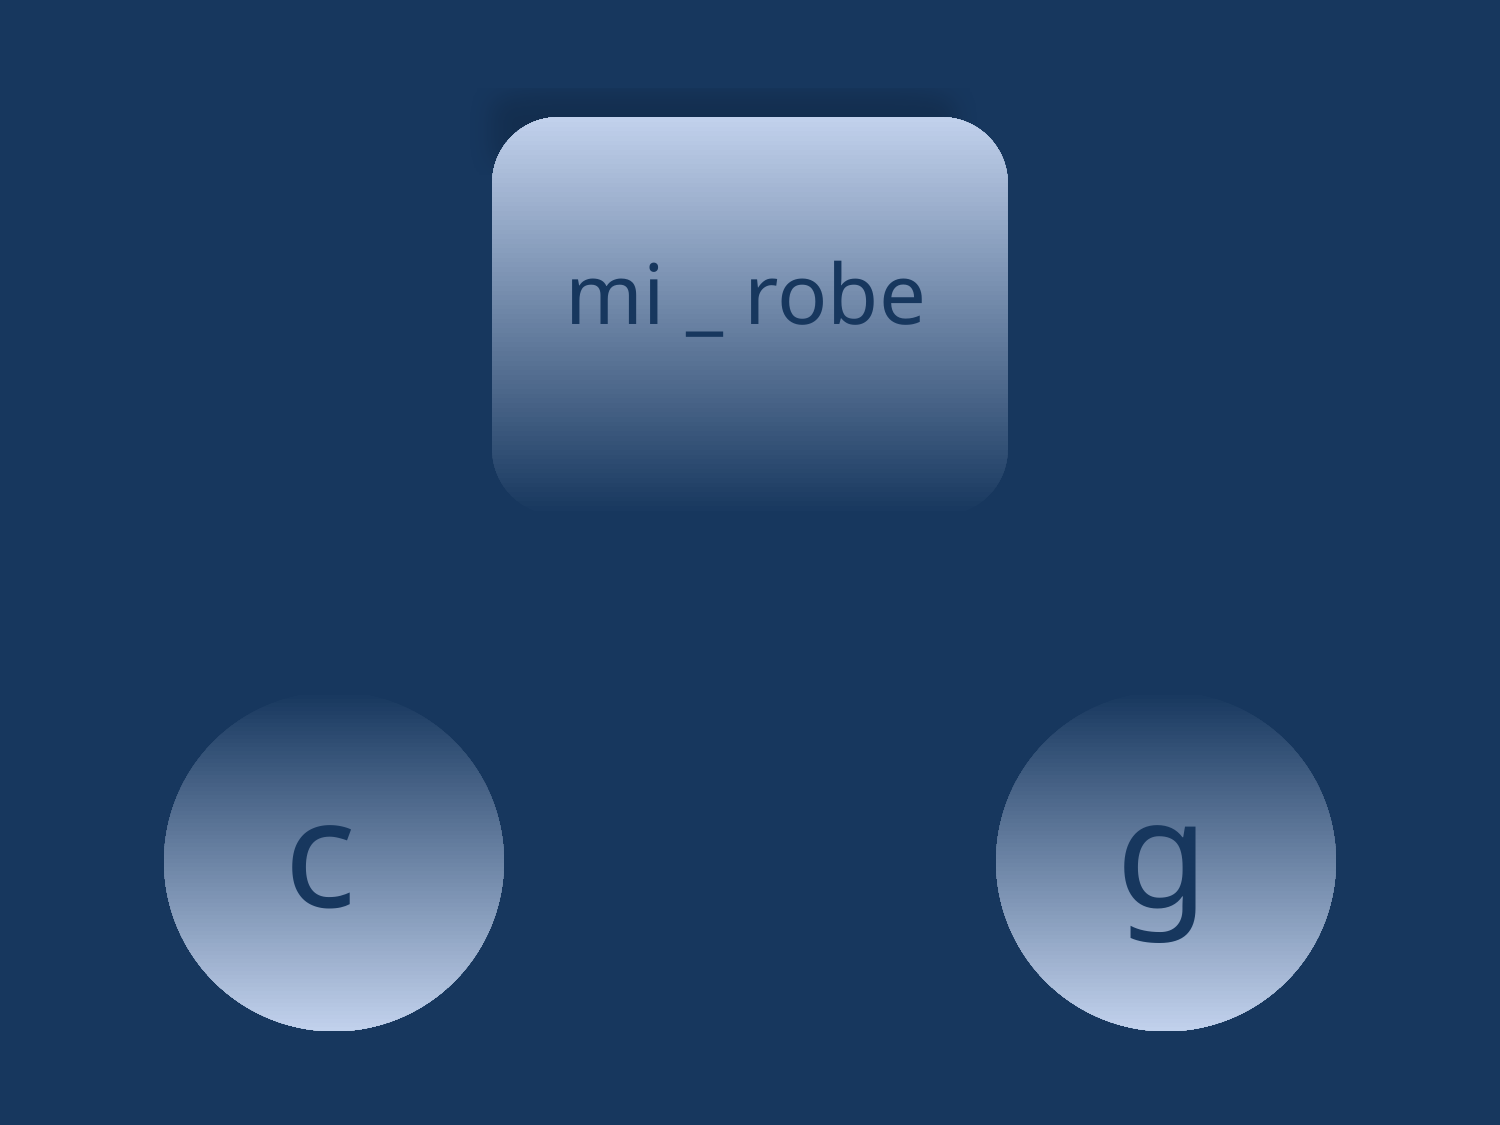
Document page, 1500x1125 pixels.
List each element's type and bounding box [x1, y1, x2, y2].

text_box [923, 654, 1444, 1046]
text_box [0, 0, 1500, 1125]
text_box [68, 654, 589, 1046]
